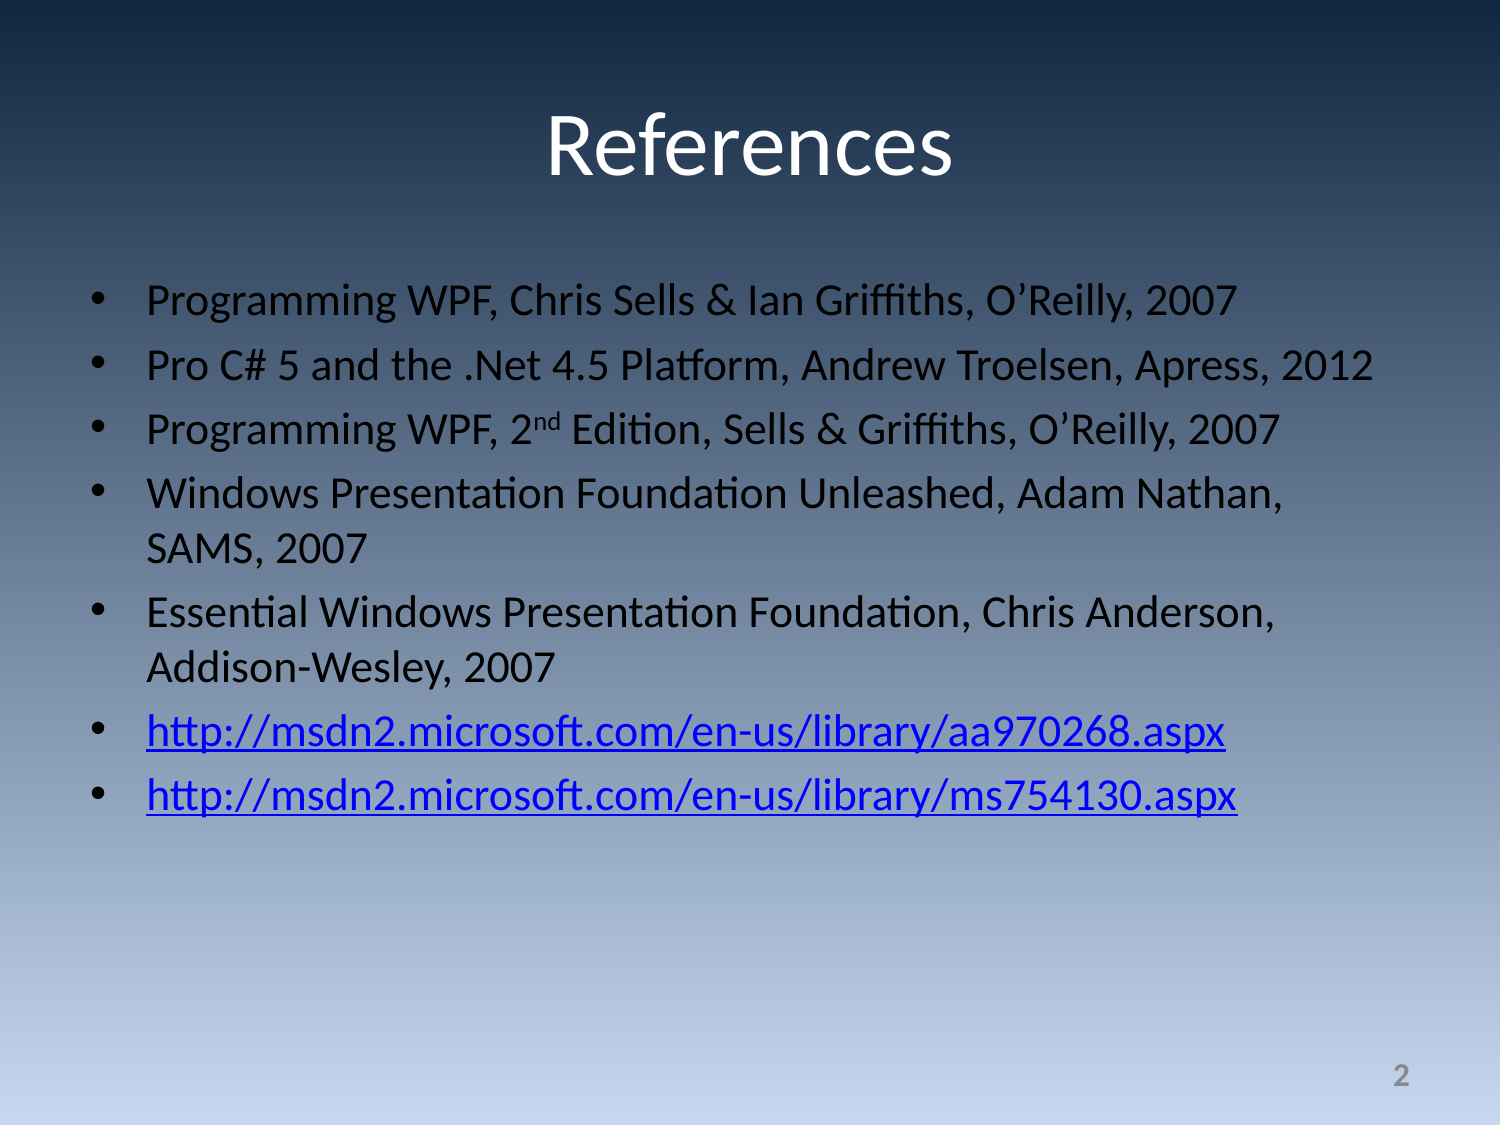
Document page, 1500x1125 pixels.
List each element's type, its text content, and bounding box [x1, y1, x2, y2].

title References [75, 45, 1425, 233]
list Programming WPF, Chris Sells & Ian Griffiths, O’Reilly, 2007 Pro C# 5 and the .Net 4.5 Platform, Andrew Troelsen, Apress, 2012 Programming WPF, 2nd Edition, Sells & Griffiths, O’Reilly, 2007 Windows Presentation Foundation Unleashed, Adam Nathan, SAMS, 2007 Essential Windows Presentation Foundation, Chris Anderson, Addison-Wesley, 2007 http://msdn2.microsoft.com/en-us/library/aa970268.aspx http://msdn2.microsoft.com/en-us/library/ms754130.aspx [75, 262, 1425, 1005]
slide_number 2 [1074, 1042, 1425, 1103]
